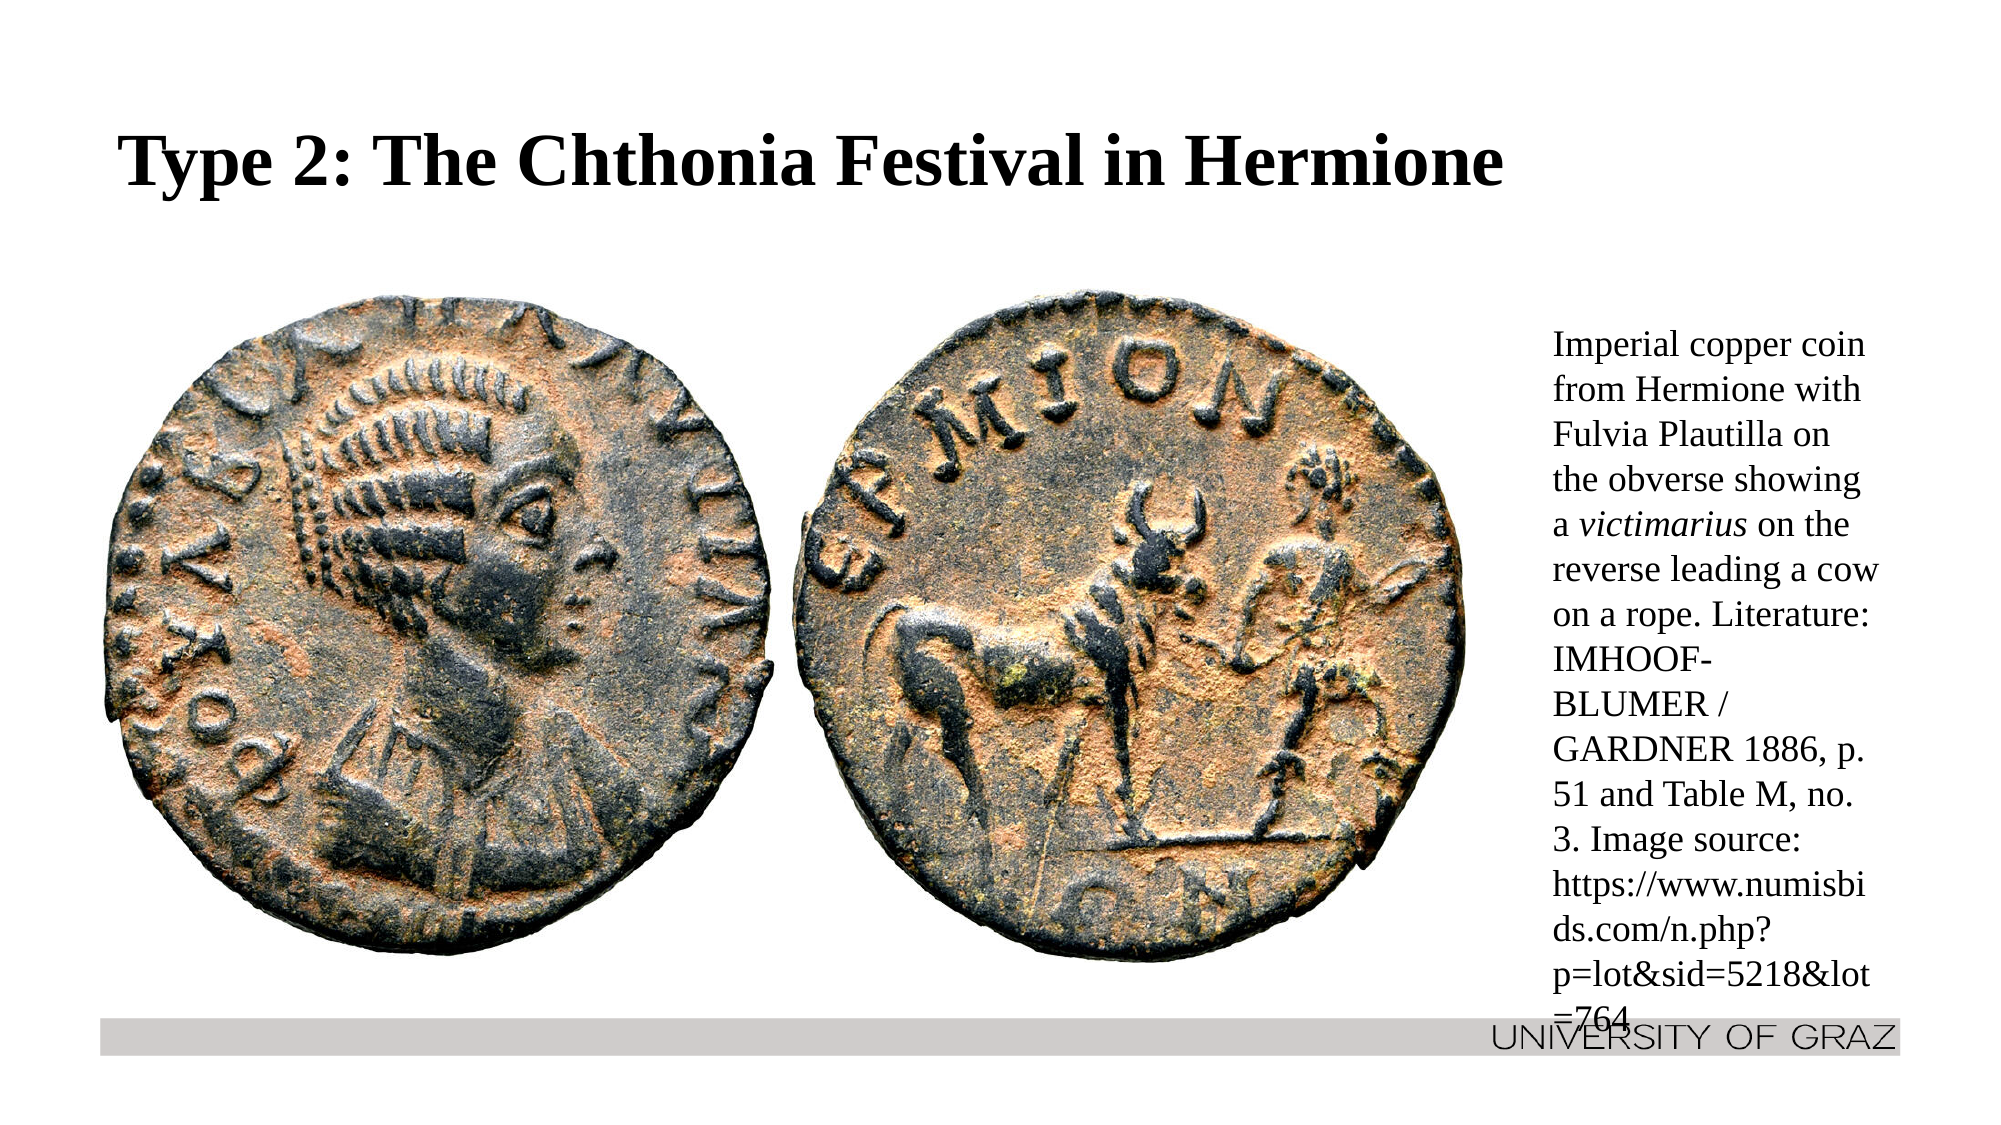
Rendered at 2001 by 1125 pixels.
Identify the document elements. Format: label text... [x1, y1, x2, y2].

title Type 2: The Chthonia Festival in Hermione [102, 101, 1583, 209]
picture [0, 4, 2000, 1125]
text_box Imperial copper coin from Hermione with Fulvia Plautilla on the obverse showing a victimarius on the reverse leading a cow on a rope. Literature: Imhoof-Blumer / Gardner 1886, p. 51 and Table M, no. 3. Image source: https://www.numisbids.com/n.php?p=lot&sid=5218&lot=764 [1537, 311, 1898, 1046]
